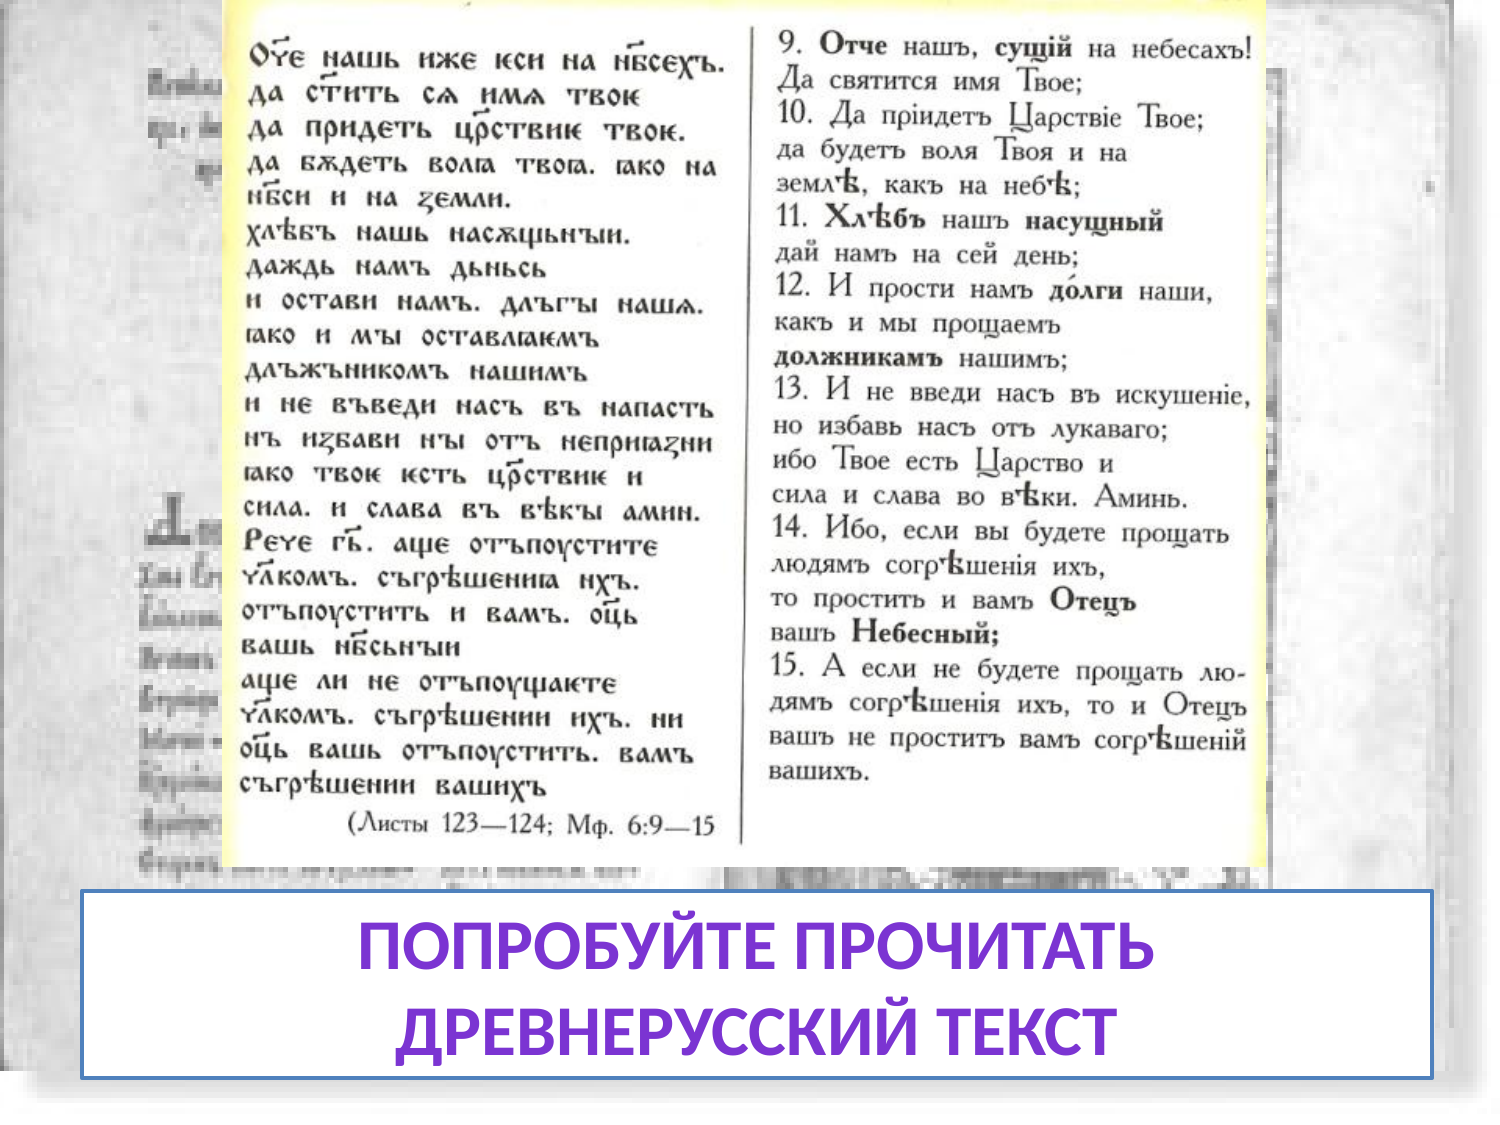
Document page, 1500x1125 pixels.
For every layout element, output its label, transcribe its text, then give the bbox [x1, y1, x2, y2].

title Попробуйте прочитать древнерусский текст [80, 889, 1434, 1080]
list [222, 0, 1266, 868]
